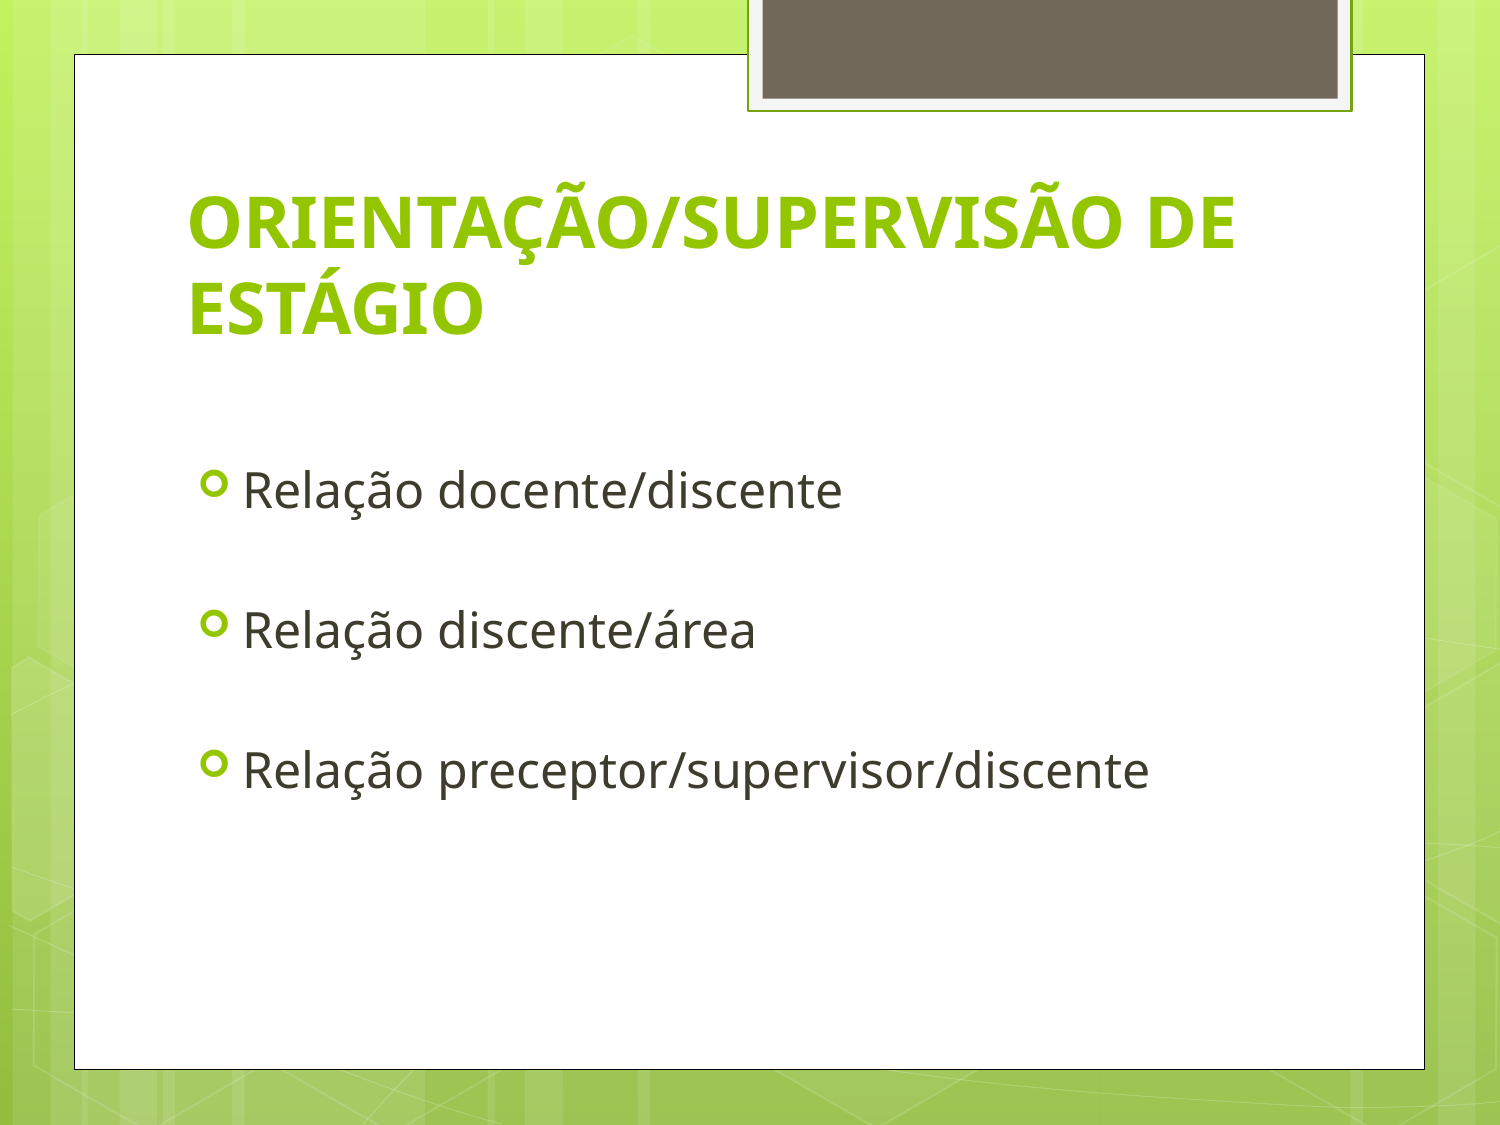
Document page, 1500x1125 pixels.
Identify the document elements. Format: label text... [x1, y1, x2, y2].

list Relação docente/discente Relação discente/área Relação preceptor/supervisor/discente [171, 381, 1283, 957]
title ORIENTAÇÃO/SUPERVISÃO DE ESTÁGIO [171, 168, 1324, 357]
